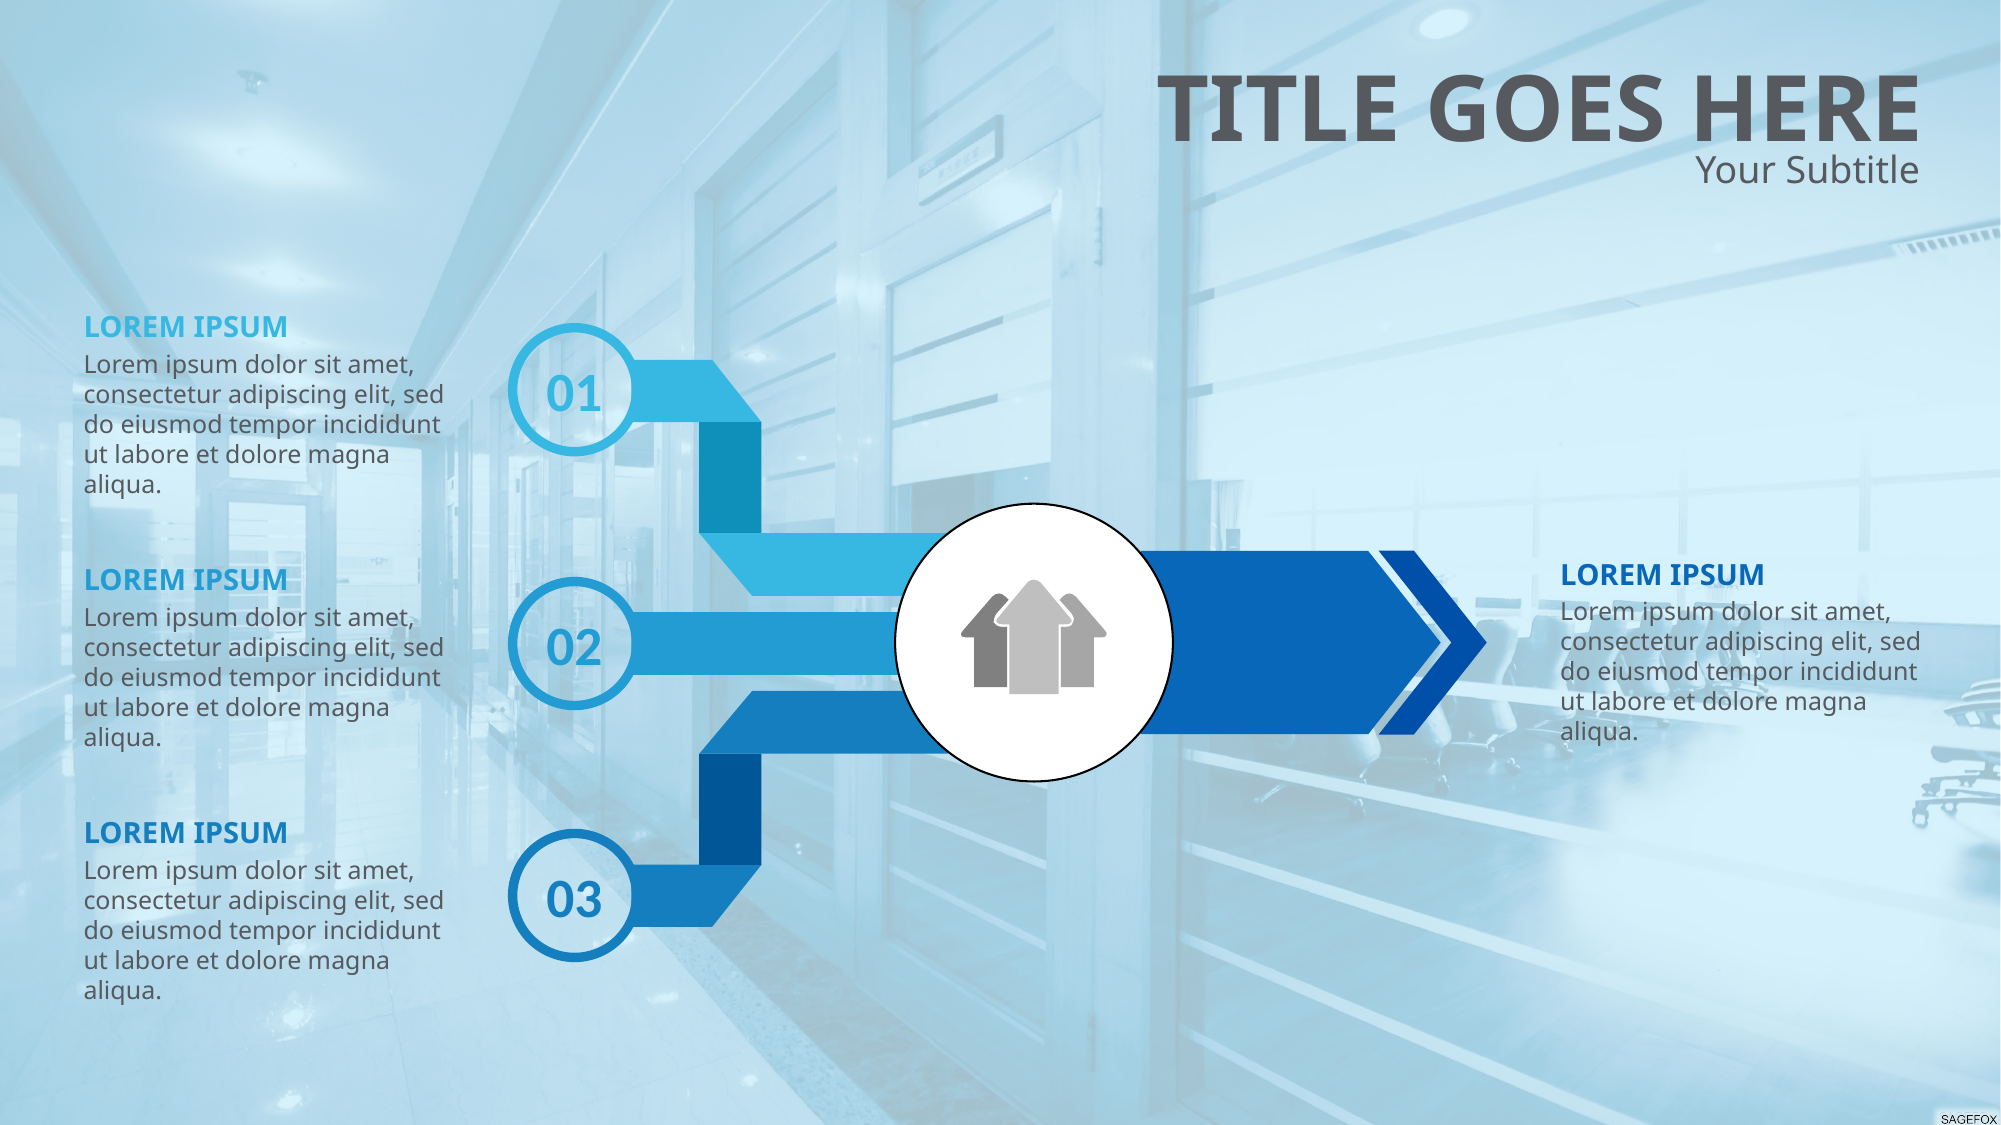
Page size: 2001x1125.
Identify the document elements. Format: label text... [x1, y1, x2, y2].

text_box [958, 579, 1109, 695]
text_box LOREM IPSUM Lorem ipsum dolor sit amet, consectetur adipiscing elit, sed do eiusmod tempor incididunt ut labore et dolore magna aliqua. [68, 807, 469, 1012]
text_box LOREM IPSUM Lorem ipsum dolor sit amet, consectetur adipiscing elit, sed do eiusmod tempor incididunt ut labore et dolore magna aliqua. [68, 300, 469, 506]
text_box 01 [512, 327, 631, 452]
text_box LOREM IPSUM Lorem ipsum dolor sit amet, consectetur adipiscing elit, sed do eiusmod tempor incididunt ut labore et dolore magna aliqua. [1545, 548, 1945, 753]
text_box [631, 612, 897, 675]
text_box [894, 502, 1140, 783]
text_box 03 [512, 833, 631, 958]
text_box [1140, 550, 1487, 735]
text_box 02 [512, 581, 637, 706]
text_box LOREM IPSUM Lorem ipsum dolor sit amet, consectetur adipiscing elit, sed do eiusmod tempor incididunt ut labore et dolore magna aliqua. [68, 554, 469, 759]
picture [1938, 1114, 1999, 1125]
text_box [631, 690, 949, 927]
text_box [631, 359, 949, 597]
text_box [1035, 42, 1939, 199]
